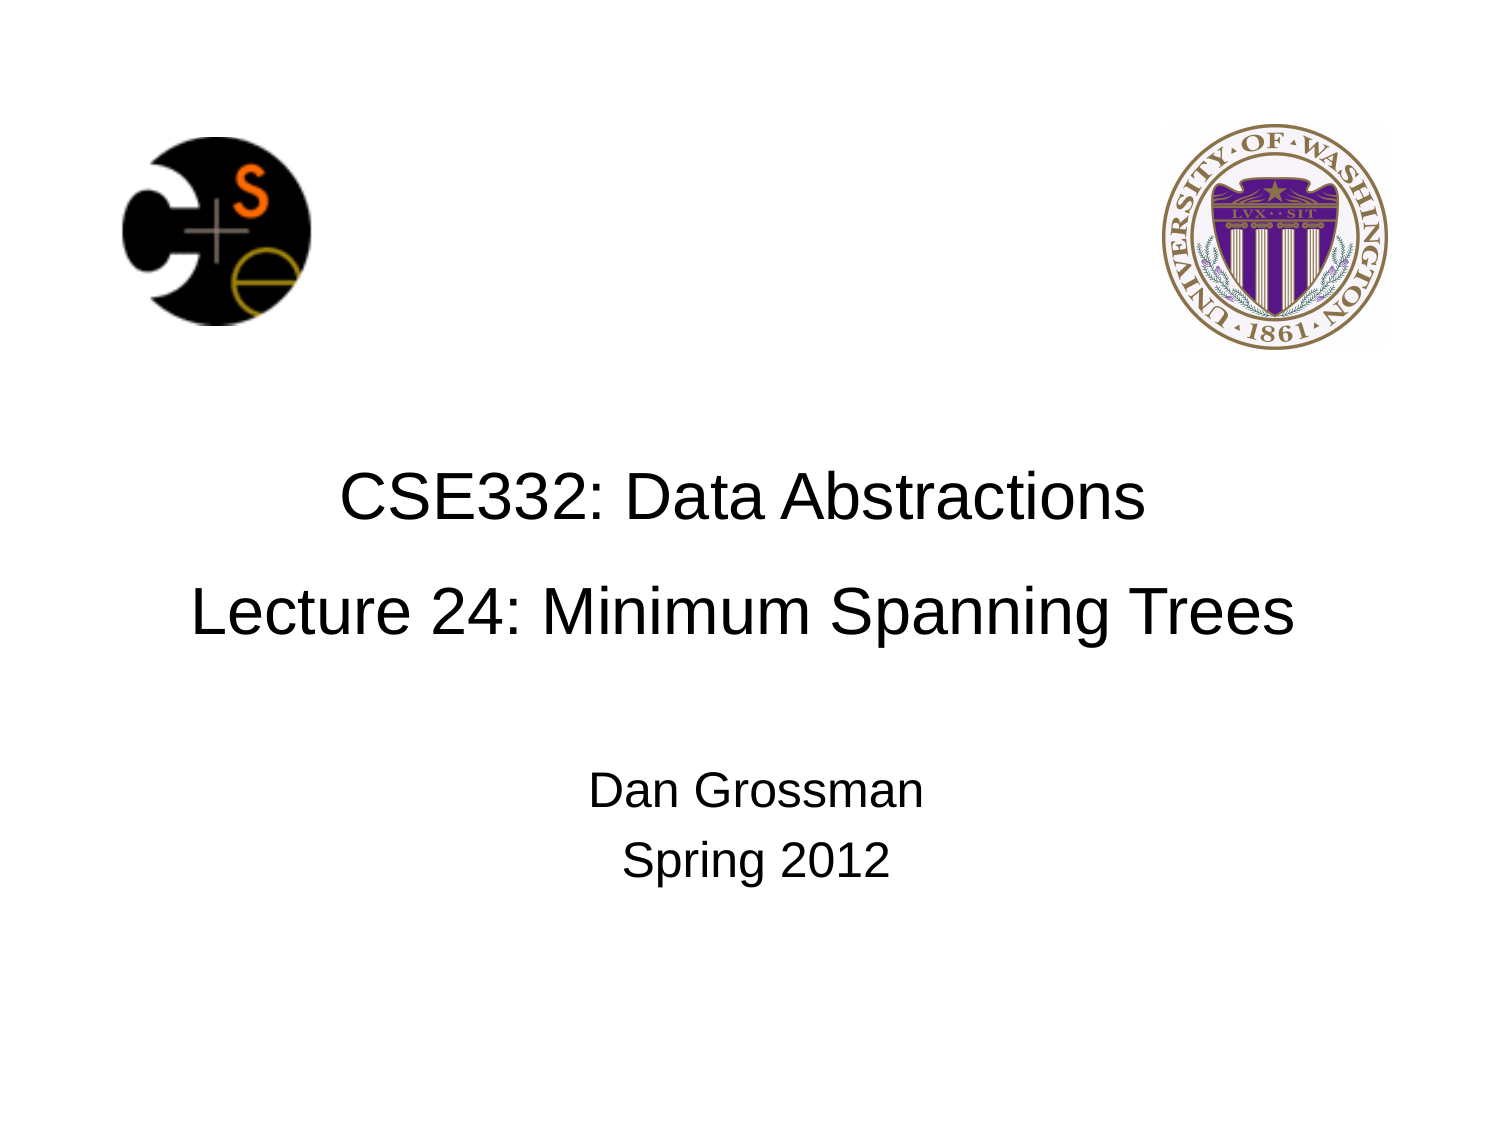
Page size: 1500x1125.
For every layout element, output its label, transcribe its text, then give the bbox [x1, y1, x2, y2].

picture [62, 137, 376, 326]
title CSE332: Data Abstractions Lecture 24: Minimum Spanning Trees [62, 424, 1426, 676]
subtitle Dan Grossman Spring 2012 [212, 749, 1301, 951]
picture [1162, 124, 1388, 351]
